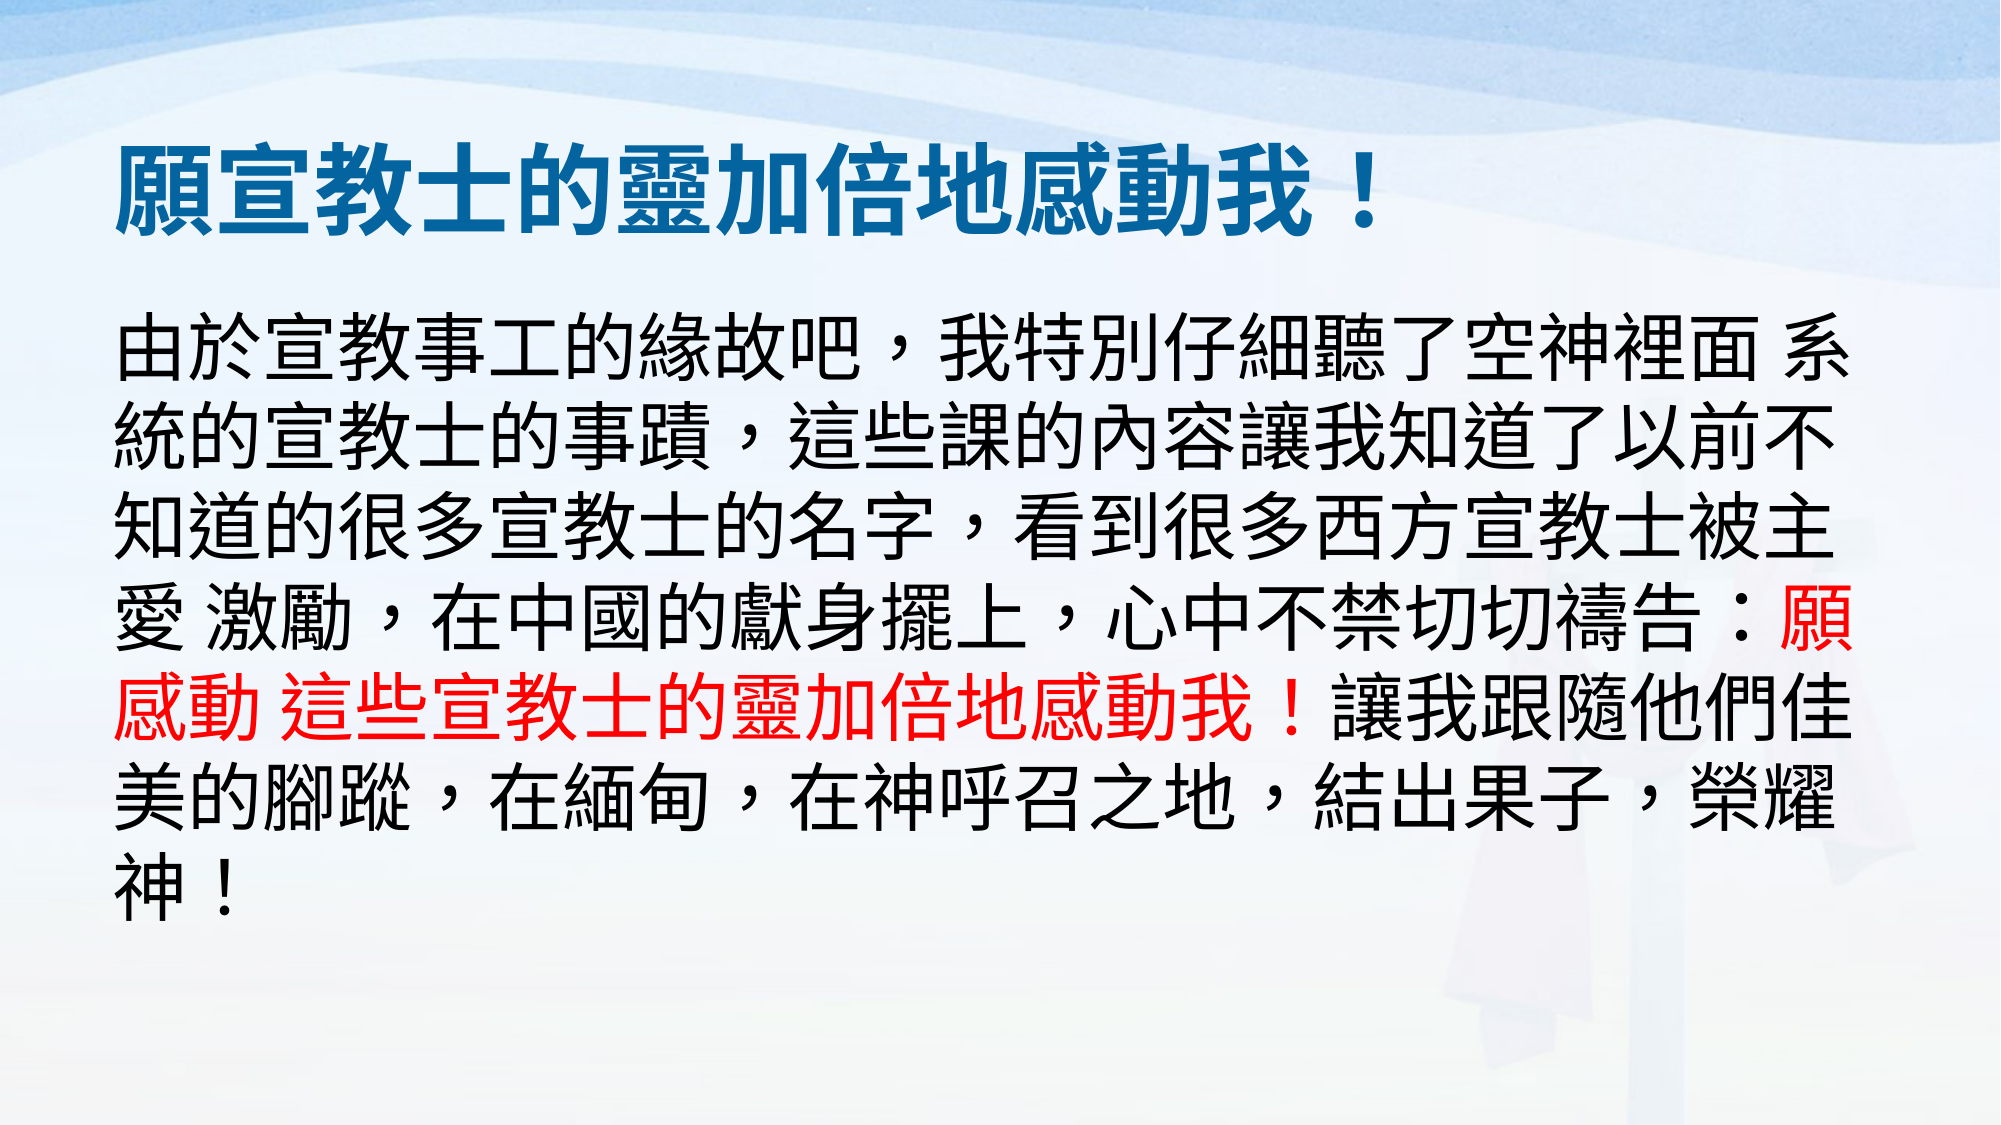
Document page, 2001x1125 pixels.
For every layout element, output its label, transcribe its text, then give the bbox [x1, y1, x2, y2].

list 由於宣教事工的緣故吧，我特別仔細聽了空神裡面 系統的宣教士的事蹟，這些課的內容讓我知道了以前不 知道的很多宣教士的名字，看到很多西方宣教士被主愛 激勵，在中國的獻身擺上，心中不禁切切禱告：願感動 這些宣教士的靈加倍地感動我！讓我跟隨他們佳美的腳蹤，在緬甸，在神呼召之地，結出果子，榮耀神！ [97, 292, 1900, 1012]
picture [0, 0, 2000, 1125]
title 願宣教士的靈加倍地感動我！ [99, 120, 1900, 265]
